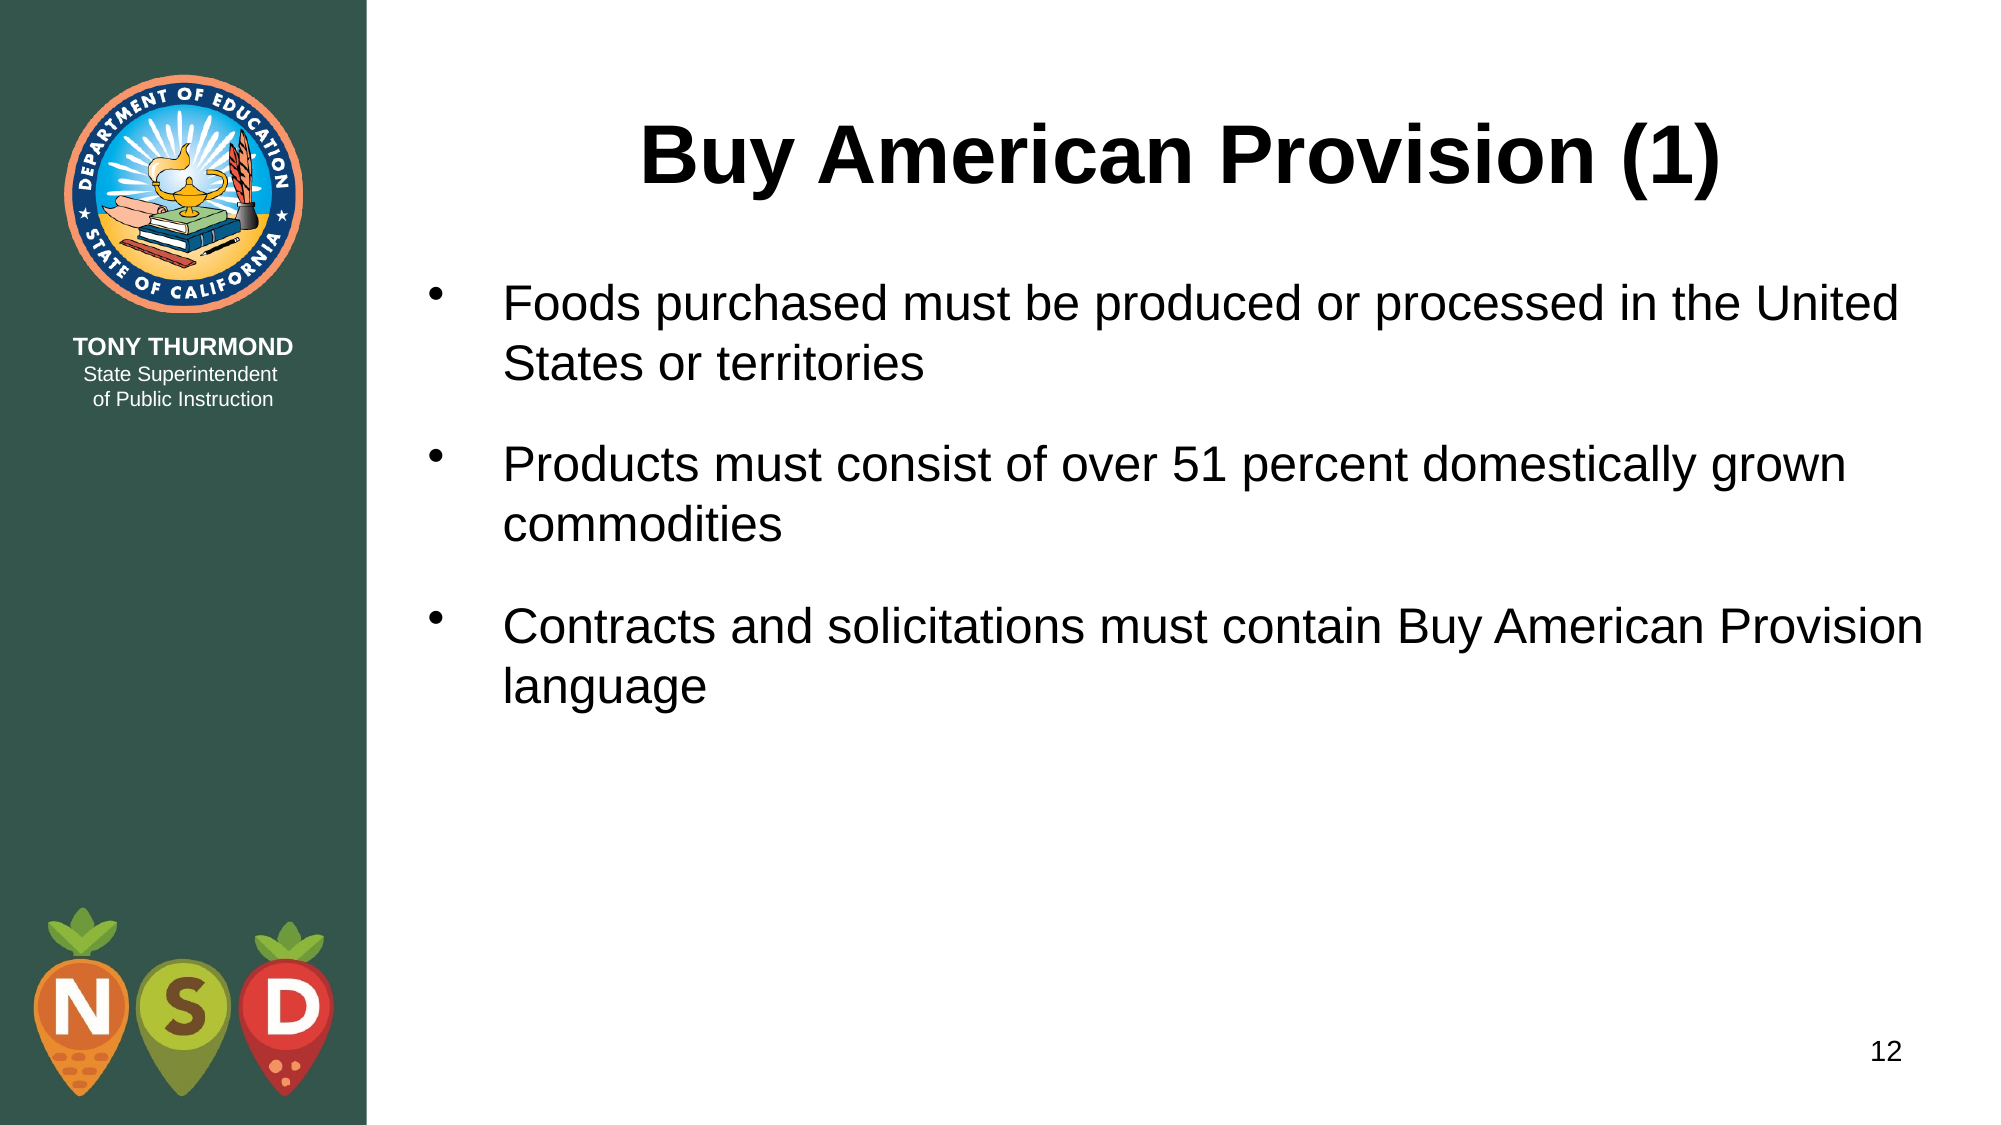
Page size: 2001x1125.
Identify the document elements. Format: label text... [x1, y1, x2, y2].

title Buy American Provision (1) [375, 37, 1988, 263]
picture [64, 74, 303, 313]
picture [13, 892, 354, 1108]
list Foods purchased must be produced or processed in the United States or territories Products must consist of over 51 percent domestically grown commodities Contracts and solicitations must contain Buy American Provision language [412, 262, 1950, 938]
slide_number 12 [1551, 1025, 1918, 1100]
